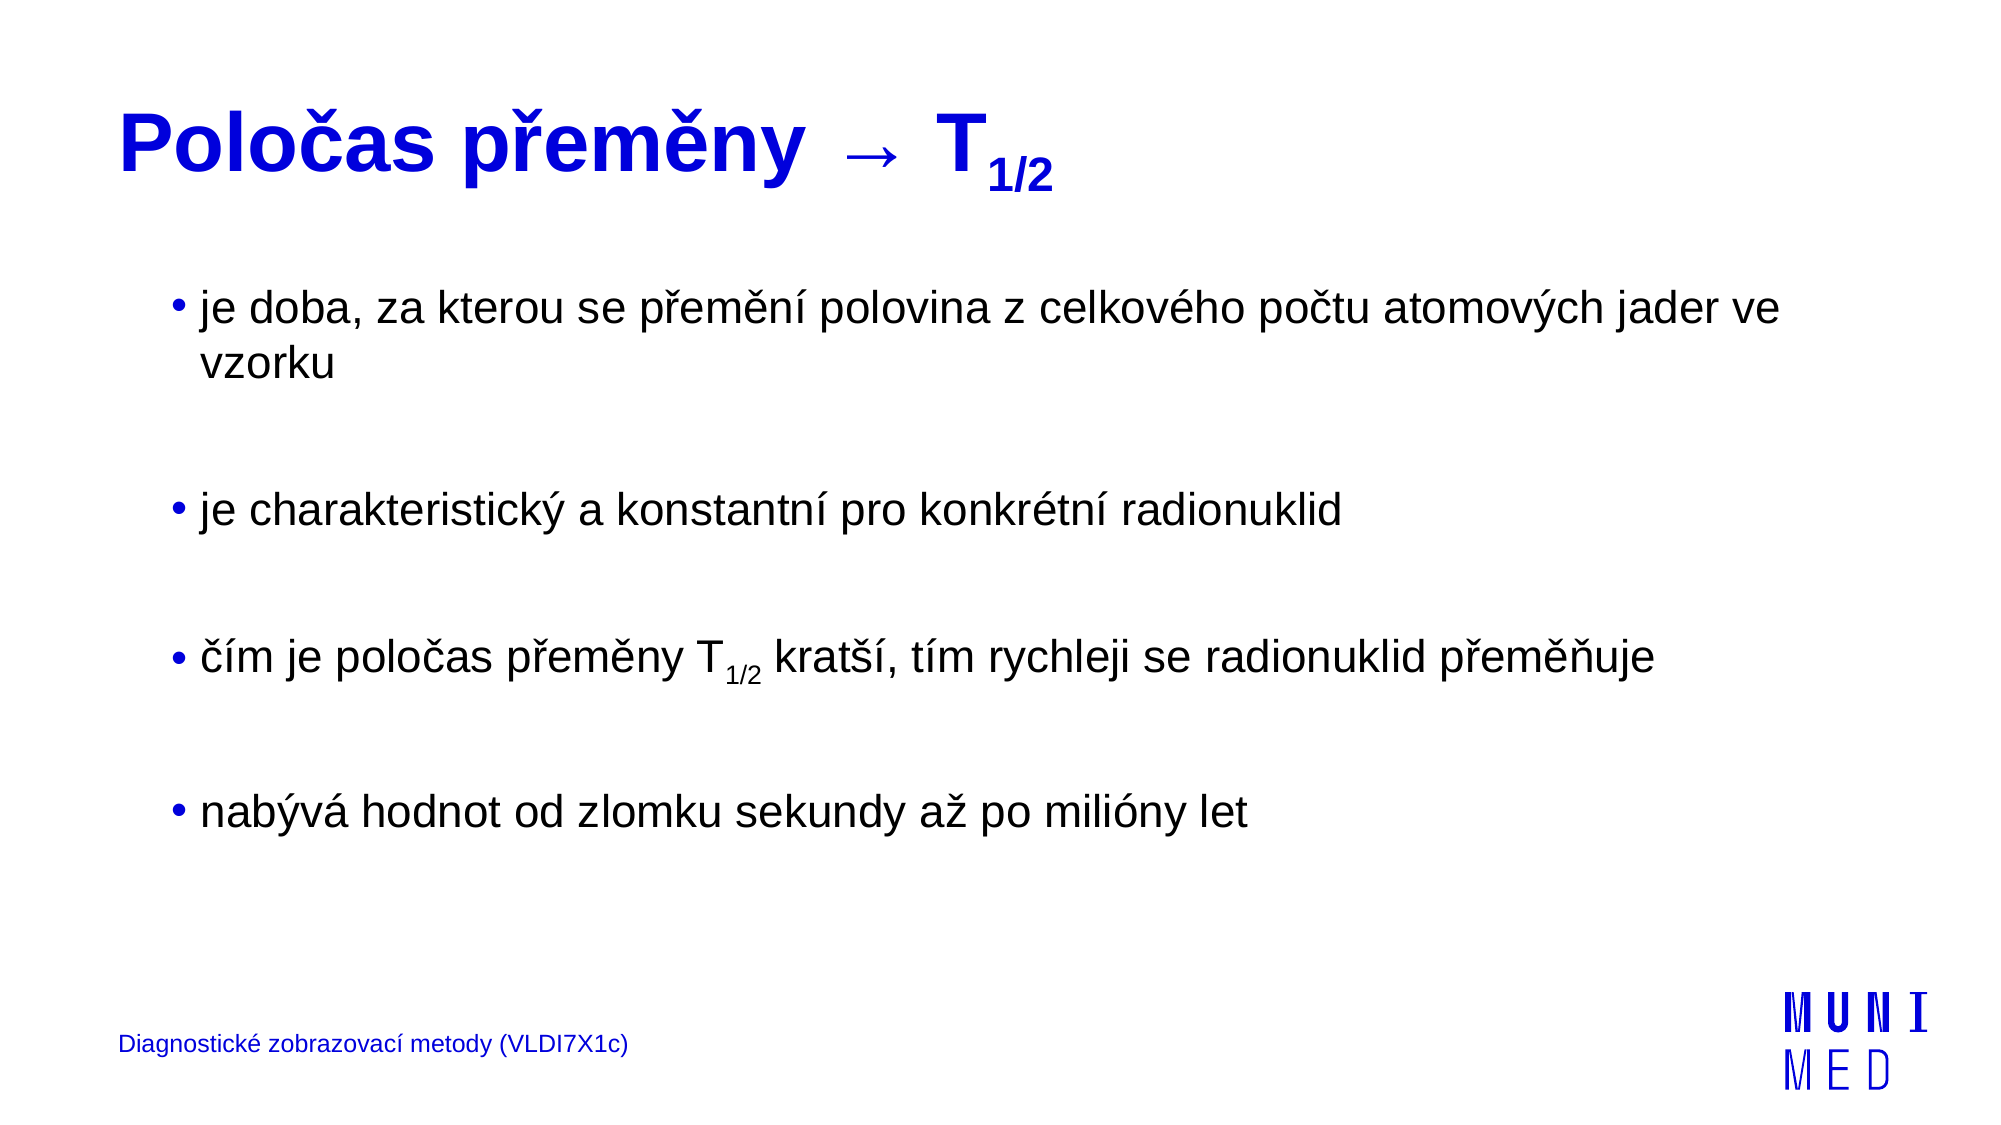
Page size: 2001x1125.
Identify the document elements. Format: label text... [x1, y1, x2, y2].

list je doba, za kterou se přemění polovina z celkového počtu atomových jader ve vzorku je charakteristický a konstantní pro konkrétní radionuklid čím je poločas přeměny T1/2 kratší, tím rychleji se radionuklid přeměňuje nabývá hodnot od zlomku sekundy až po milióny let [118, 277, 1883, 957]
title Poločas přeměny → T1/2 [118, 118, 1883, 193]
footer Diagnostické zobrazovací metody (VLDI7X1c) [118, 1021, 1418, 1063]
